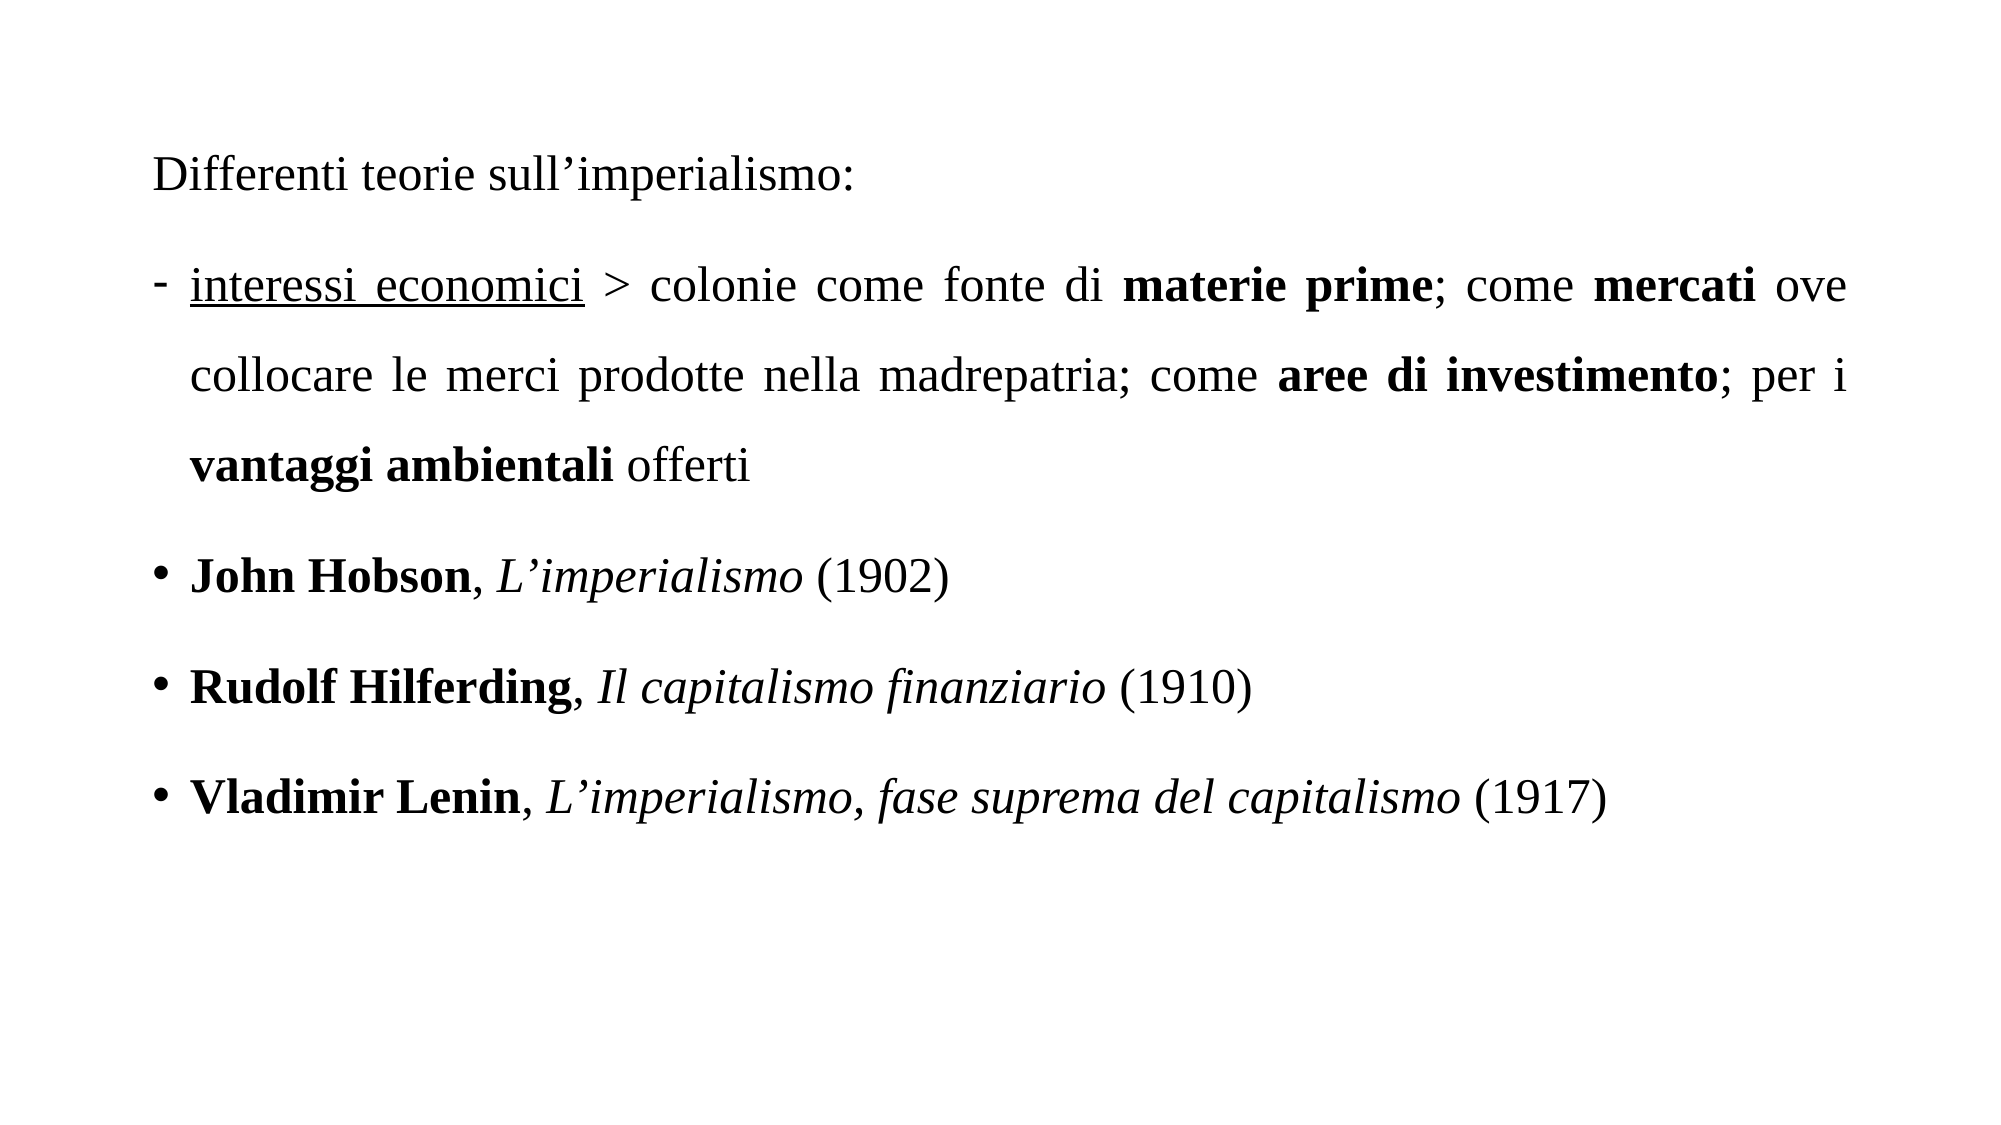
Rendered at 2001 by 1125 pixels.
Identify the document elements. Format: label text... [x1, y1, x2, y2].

list Differenti teorie sull’imperialismo: interessi economici > colonie come fonte di materie prime; come mercati ove collocare le merci prodotte nella madrepatria; come aree di investimento; per i vantaggi ambientali offerti John Hobson, L’imperialismo (1902) Rudolf Hilferding, Il capitalismo finanziario (1910) Vladimir Lenin, L’imperialismo, fase suprema del capitalismo (1917) [137, 103, 1863, 1014]
